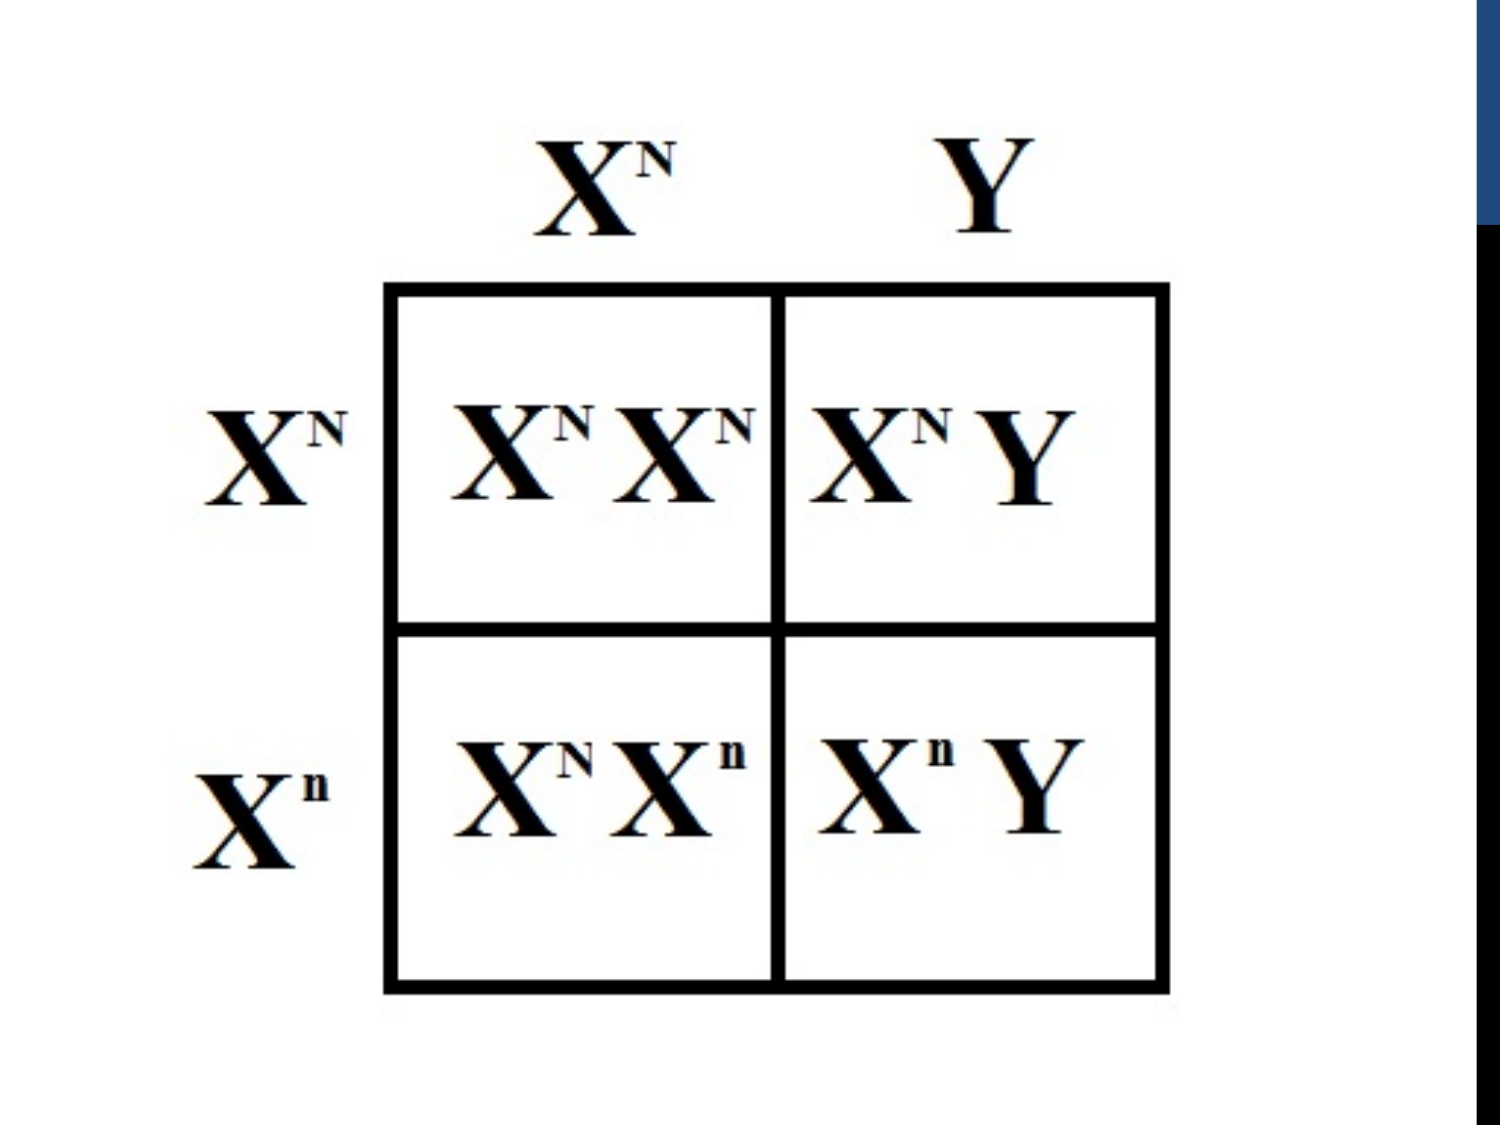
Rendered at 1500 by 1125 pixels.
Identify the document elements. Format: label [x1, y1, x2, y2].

picture [123, 77, 1306, 1105]
